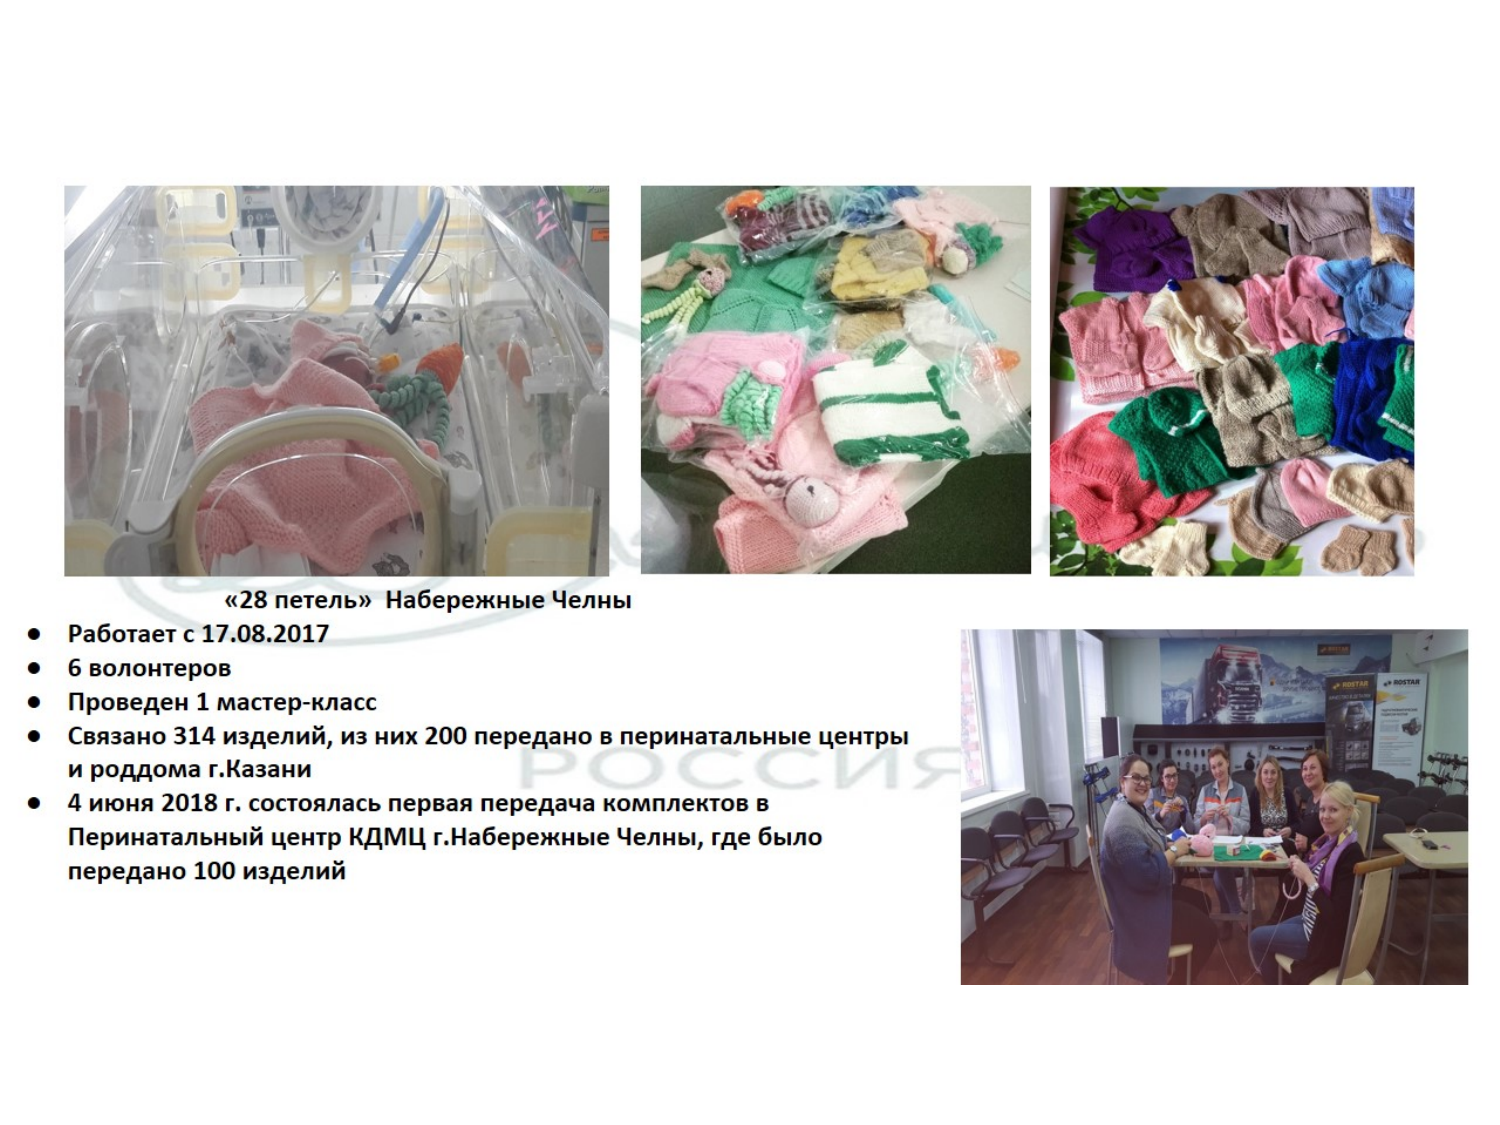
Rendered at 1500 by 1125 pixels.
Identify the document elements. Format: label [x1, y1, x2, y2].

picture [0, 140, 1500, 985]
